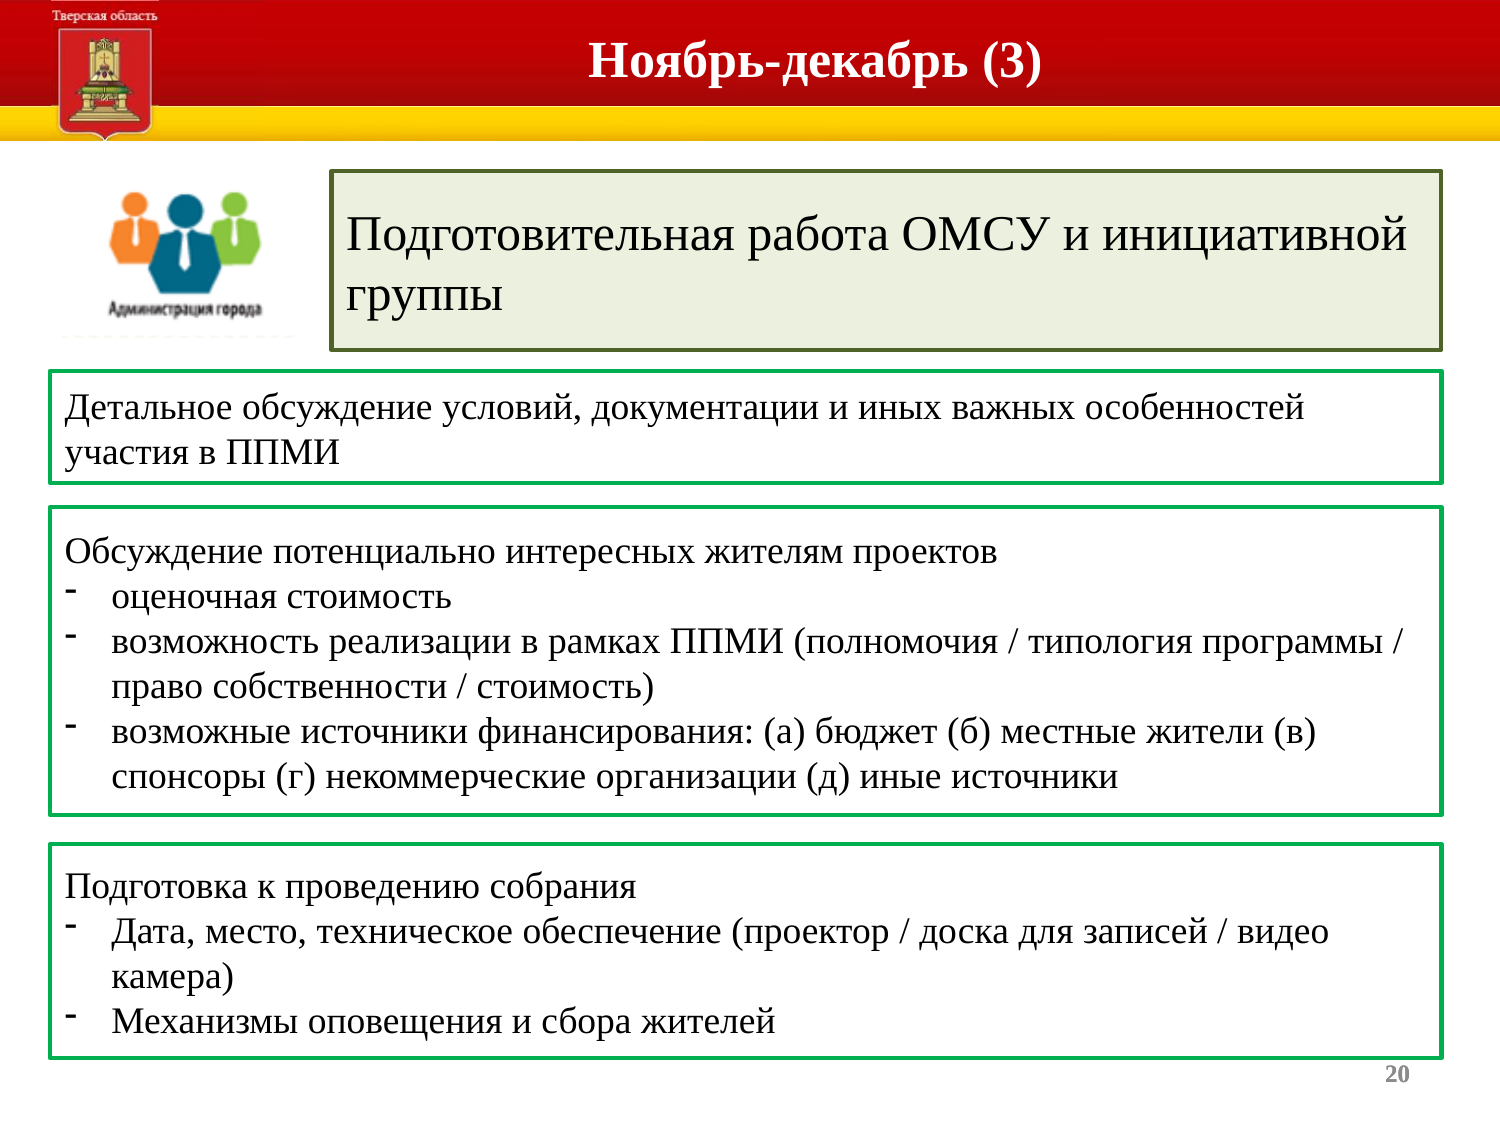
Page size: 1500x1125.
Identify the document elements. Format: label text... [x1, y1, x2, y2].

picture [62, 183, 297, 338]
text_box Подготовка к проведению собрания Дата, место, техническое обеспечение (проектор / доска для записей / видео камера) Механизмы оповещения и сбора жителей [48, 842, 1444, 1060]
title Ноябрь-декабрь (3) [206, 17, 1426, 97]
text_box Обсуждение потенциально интересных жителям проектов оценочная стоимость возможность реализации в рамках ППМИ (полномочия / типология программы / право собственности / стоимость) возможные источники финансирования: (а) бюджет (б) местные жители (в) спонсоры (г) некоммерческие организации (д) иные источники [48, 505, 1444, 817]
text_box 20 [1074, 1060, 1425, 1103]
text_box Детальное обсуждение условий, документации и иных важных особенностей участия в ППМИ [48, 369, 1444, 485]
text_box Подготовительная работа ОМСУ и инициативной группы [329, 169, 1443, 352]
picture [0, 0, 1500, 141]
